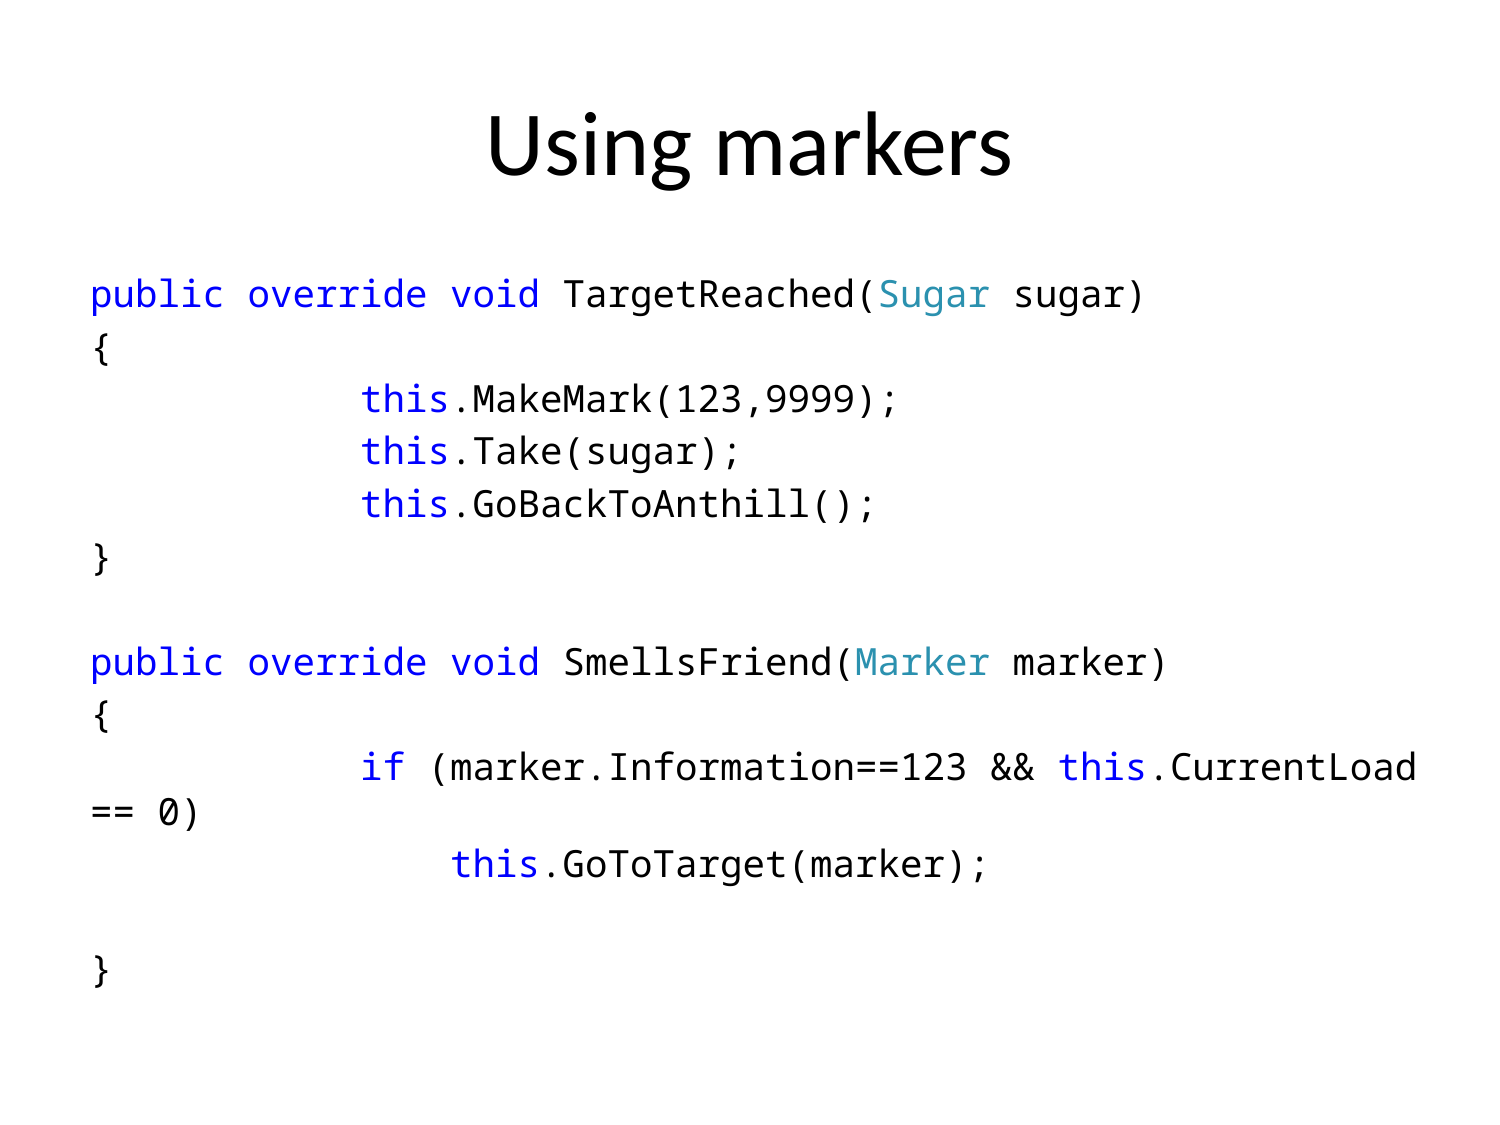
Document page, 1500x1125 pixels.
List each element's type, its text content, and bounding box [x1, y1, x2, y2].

list public override void TargetReached(Sugar sugar) { this.MakeMark(123,9999); this.Take(sugar); this.GoBackToAnthill(); } public override void SmellsFriend(Marker marker) { if (marker.Information==123 && this.CurrentLoad == 0) this.GoToTarget(marker); } [75, 262, 1483, 1005]
title Using markers [75, 45, 1425, 233]
